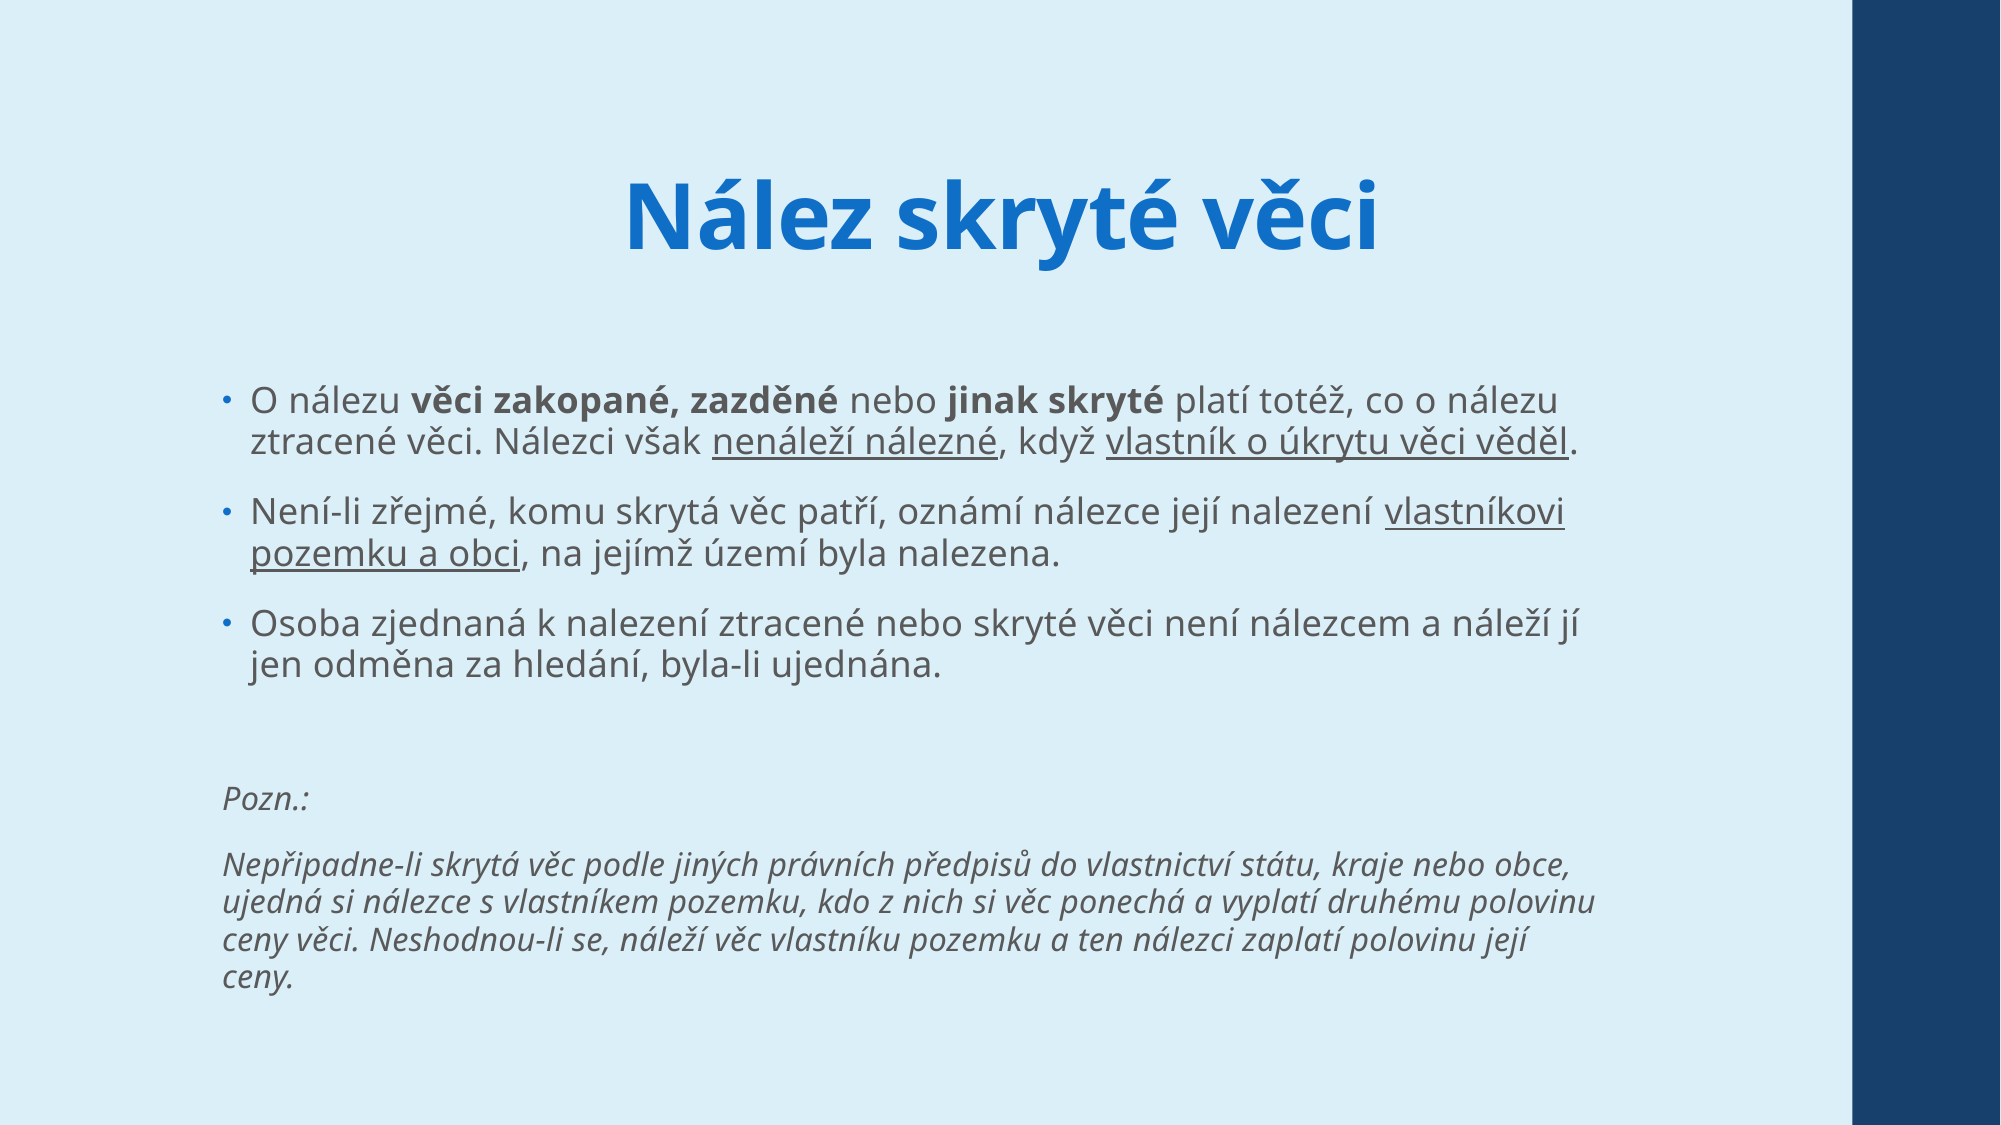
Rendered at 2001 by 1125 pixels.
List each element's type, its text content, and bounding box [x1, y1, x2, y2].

list O nálezu věci zakopané, zazděné nebo jinak skryté platí totéž, co o nálezu ztracené věci. Nálezci však nenáleží nálezné, když vlastník o úkrytu věci věděl. Není-li zřejmé, komu skrytá věc patří, oznámí nálezce její nalezení vlastníkovi pozemku a obci, na jejímž území byla nalezena. Osoba zjednaná k nalezení ztracené nebo skryté věci není nálezcem a náleží jí jen odměna za hledání, byla-li ujednána. Pozn.: Nepřipadne-li skrytá věc podle jiných právních předpisů do vlastnictví státu, kraje nebo obce, ujedná si nálezce s vlastníkem pozemku, kdo z nich si věc ponechá a vyplatí druhému polovinu ceny věci. Neshodnou-li se, náleží věc vlastníku pozemku a ten nálezci zaplatí polovinu její ceny. [206, 299, 1617, 1014]
title Nález skryté věci [206, 43, 1797, 278]
